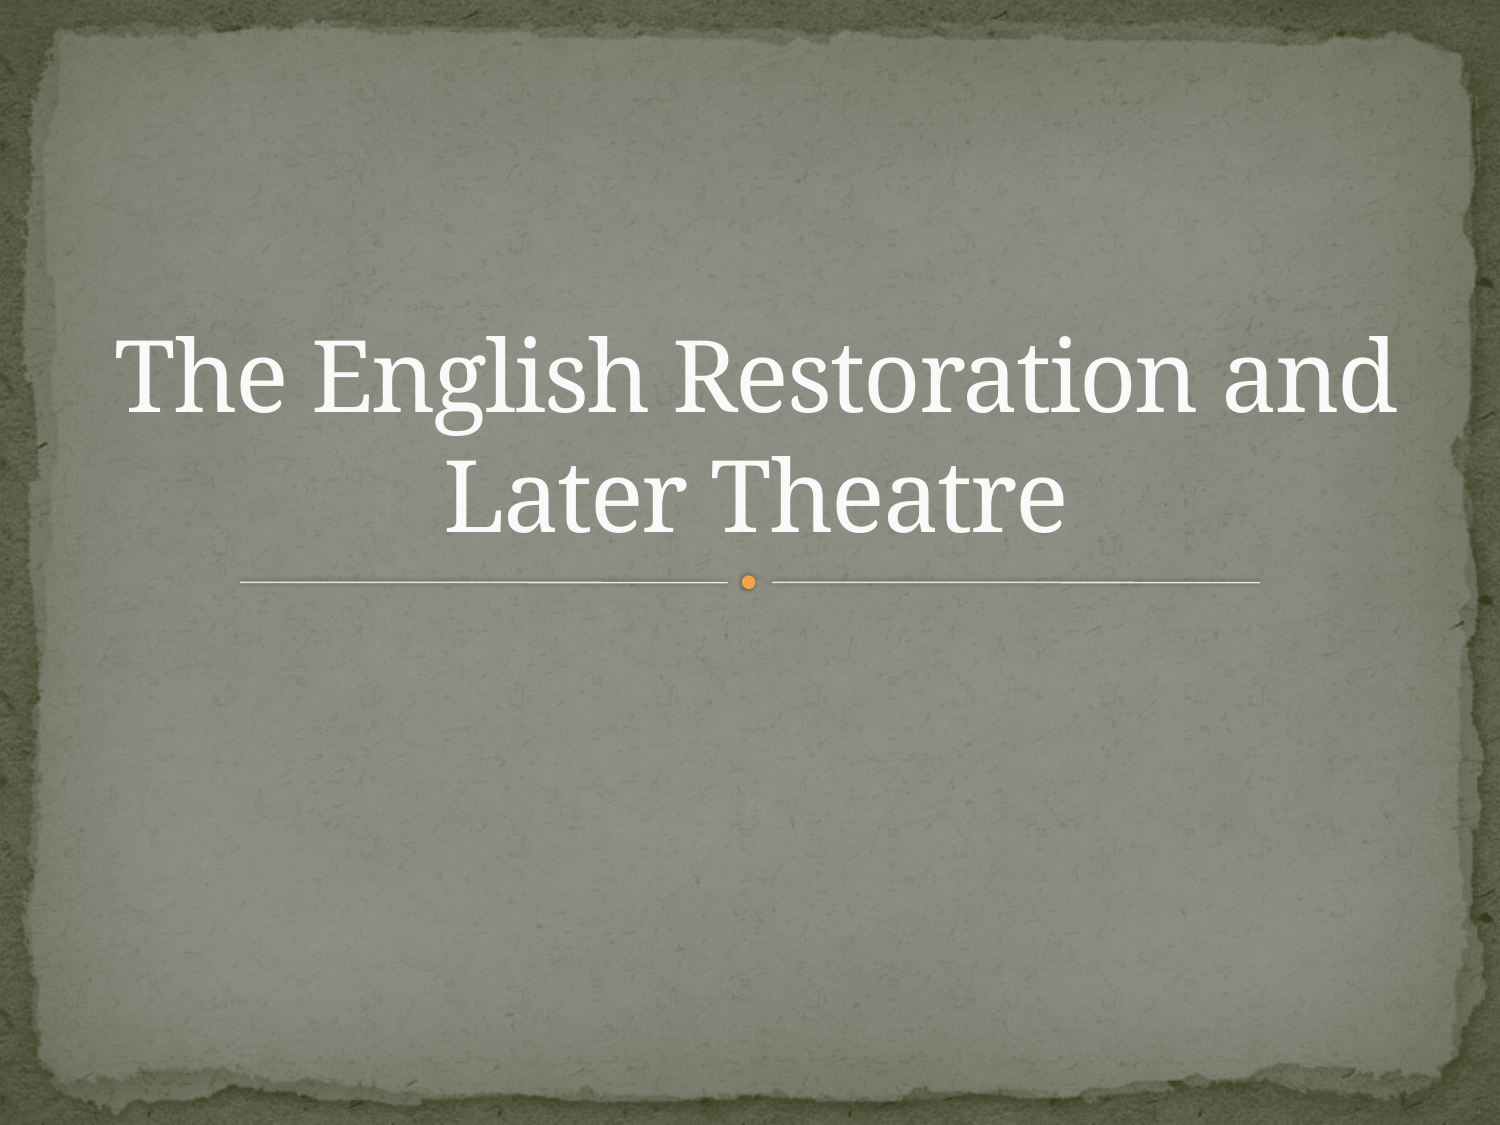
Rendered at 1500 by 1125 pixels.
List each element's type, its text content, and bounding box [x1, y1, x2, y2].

title The English Restoration and Later Theatre [74, 235, 1438, 561]
